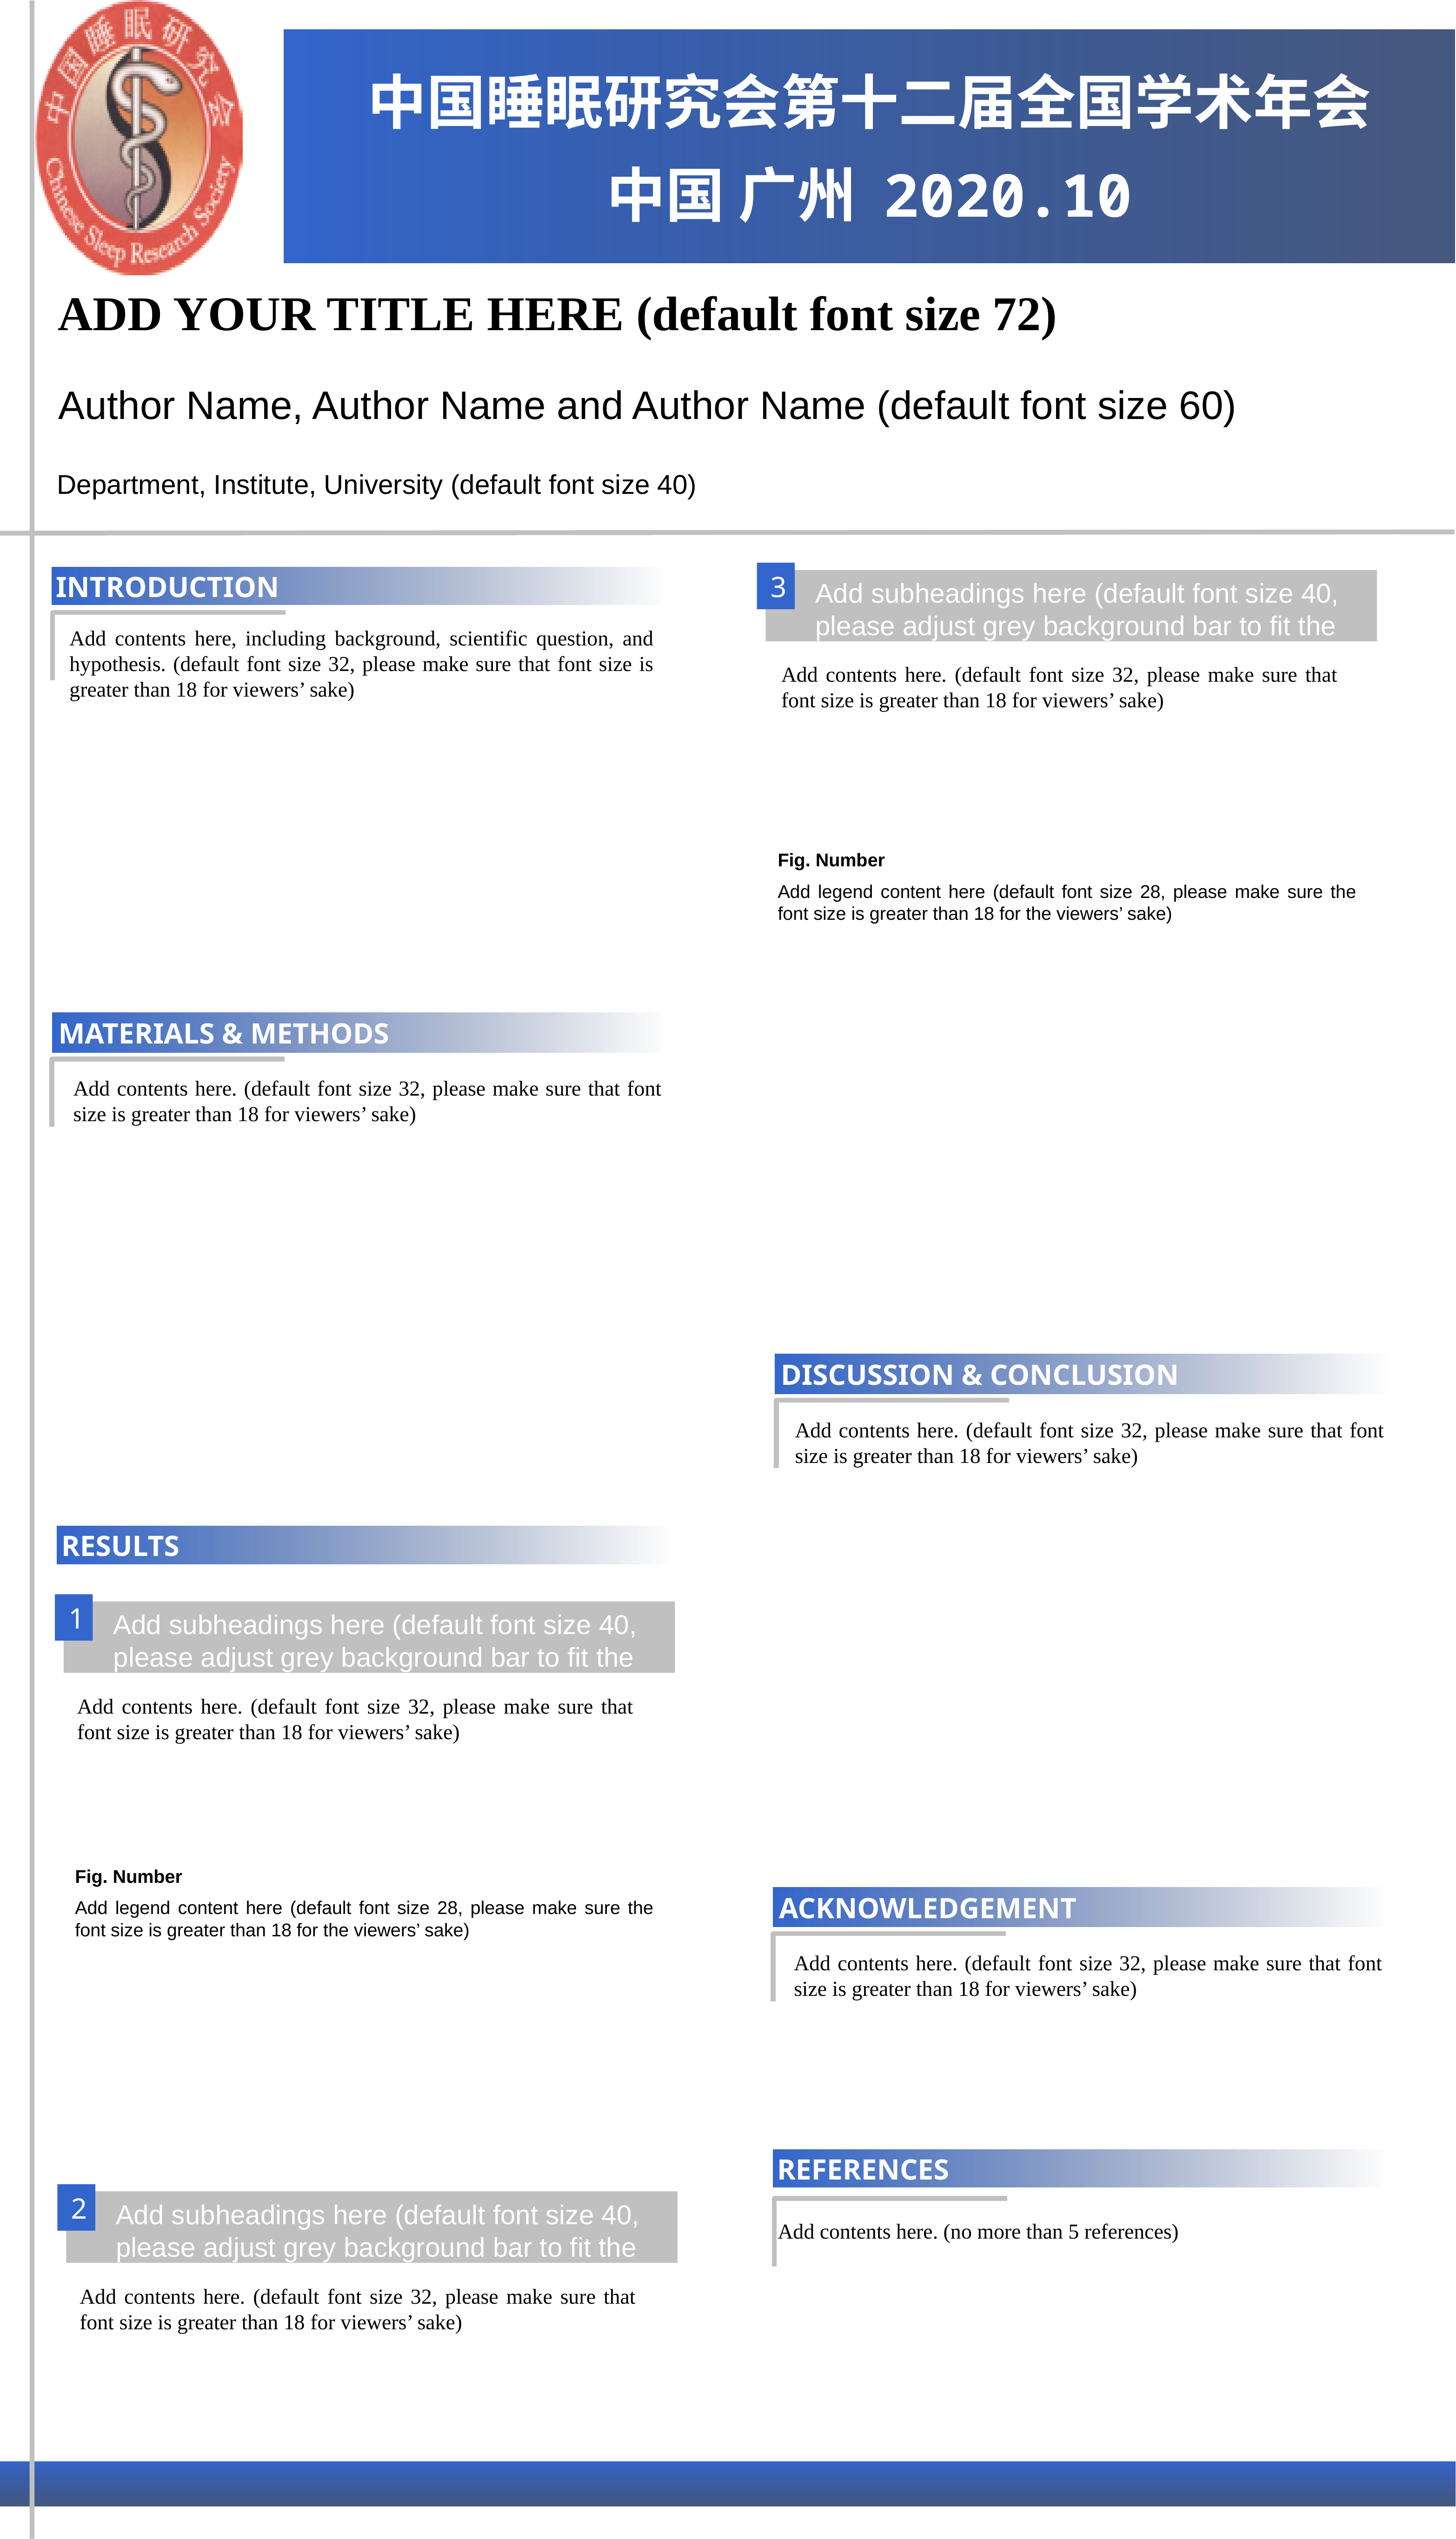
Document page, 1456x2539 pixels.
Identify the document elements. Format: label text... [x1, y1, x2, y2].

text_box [57, 2184, 678, 2299]
text_box RESULTS [57, 1526, 672, 1564]
text_box Author Name, Author Name and Author Name (default font size 60) [53, 377, 1423, 430]
text_box INTRODUCTION [52, 567, 666, 605]
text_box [775, 1354, 1390, 1469]
text_box REFERENCES [773, 2149, 1388, 2187]
picture [35, 0, 243, 275]
text_box [52, 612, 286, 681]
text_box Add contents here. (default font size 32, please make sure that font size is greater than 18 for viewers’ sake) [776, 678, 1343, 714]
text_box Add contents here. (default font size 32, please make sure that font size is greater than 18 for viewers’ sake) [72, 1709, 638, 1746]
text_box Add contents here, including background, scientific question, and hypothesis. (default font size 32, please make sure that font size is greater than 18 for viewers’ sake) [65, 622, 659, 704]
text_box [773, 1887, 1388, 2002]
text_box ADD YOUR TITLE HERE (default font size 72) [53, 279, 1254, 342]
text_box Fig. Number Add legend content here (default font size 28, please make sure the font size is greater than 18 for the viewers’ sake) [773, 846, 1362, 926]
text_box Add contents here. (default font size 32, please make sure that font size is greater than 18 for viewers’ sake) [74, 2299, 641, 2336]
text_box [52, 1012, 667, 1127]
text_box [774, 2198, 1007, 2266]
text_box Fig. Number Add legend content here (default font size 28, please make sure the font size is greater than 18 for the viewers’ sake) [70, 1862, 659, 1943]
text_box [757, 563, 1377, 678]
text_box Department, Institute, University (default font size 40) [52, 465, 1423, 502]
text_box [55, 1594, 675, 1709]
text_box Add contents here. (no more than 5 references) [847, 2215, 1371, 2246]
